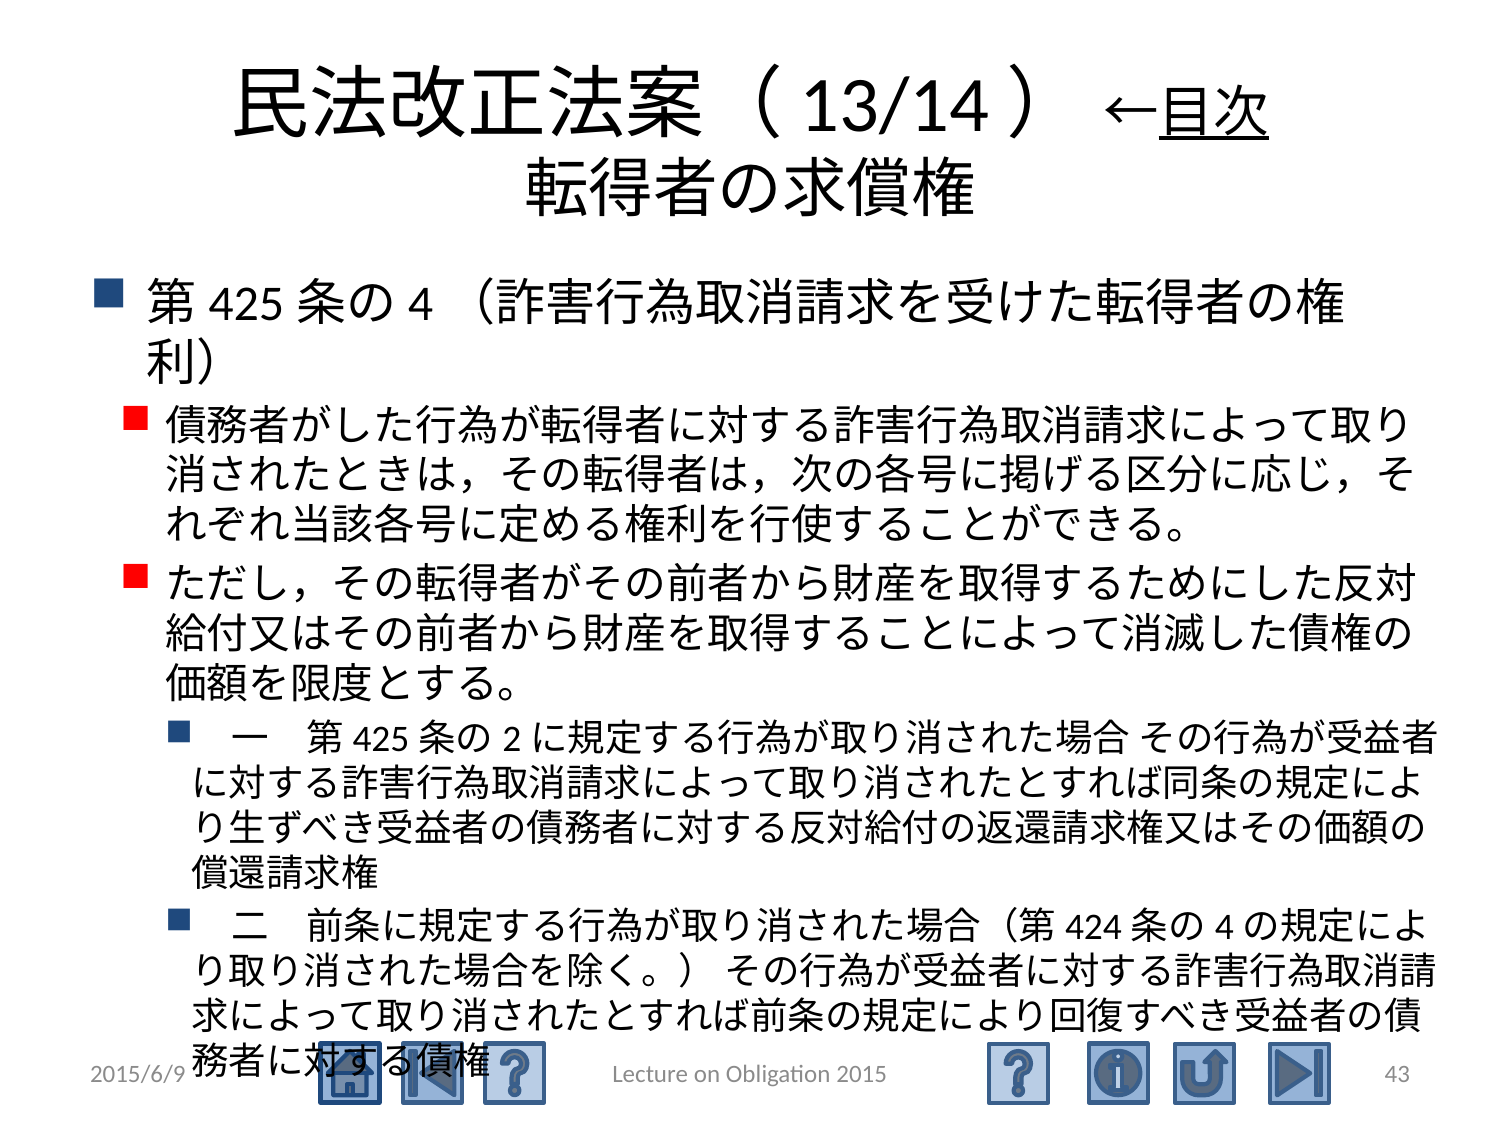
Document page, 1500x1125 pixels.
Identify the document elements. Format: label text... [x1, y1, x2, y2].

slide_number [75, 1042, 425, 1103]
title 民法改正法案（13/14） ←目次 転得者の求償権 [75, 45, 1425, 233]
slide_number 43 [1074, 1042, 1425, 1103]
footer Lecture on Obligation 2015 [512, 1042, 988, 1103]
list 第425条の4（詐害行為取消請求を受けた転得者の権利） 債務者がした行為が転得者に対する詐害行為取消請求によって取り消されたときは，その転得者は，次の各号に掲げる区分に応じ，それぞれ当該各号に定める権利を行使することができる。 ただし，その転得者がその前者から財産を取得するためにした反対給付又はその前者から財産を取得することによって消滅した債権の価額を限度とする。 一 第425条の2に規定する行為が取り消された場合 その行為が受益者に対する詐害行為取消請求によって取り消されたとすれば同条の規定により生ずべき受益者の債務者に対する反対給付の返還請求権又はその価額の償還請求権 二 前条に規定する行為が取り消された場合（第424条の4の規定により取り消された場合を除く。） その行為が受益者に対する詐害行為取消請求によって取り消されたとすれば前条の規定により回復すべき受益者の債務者に対する債権 [75, 262, 1459, 1005]
